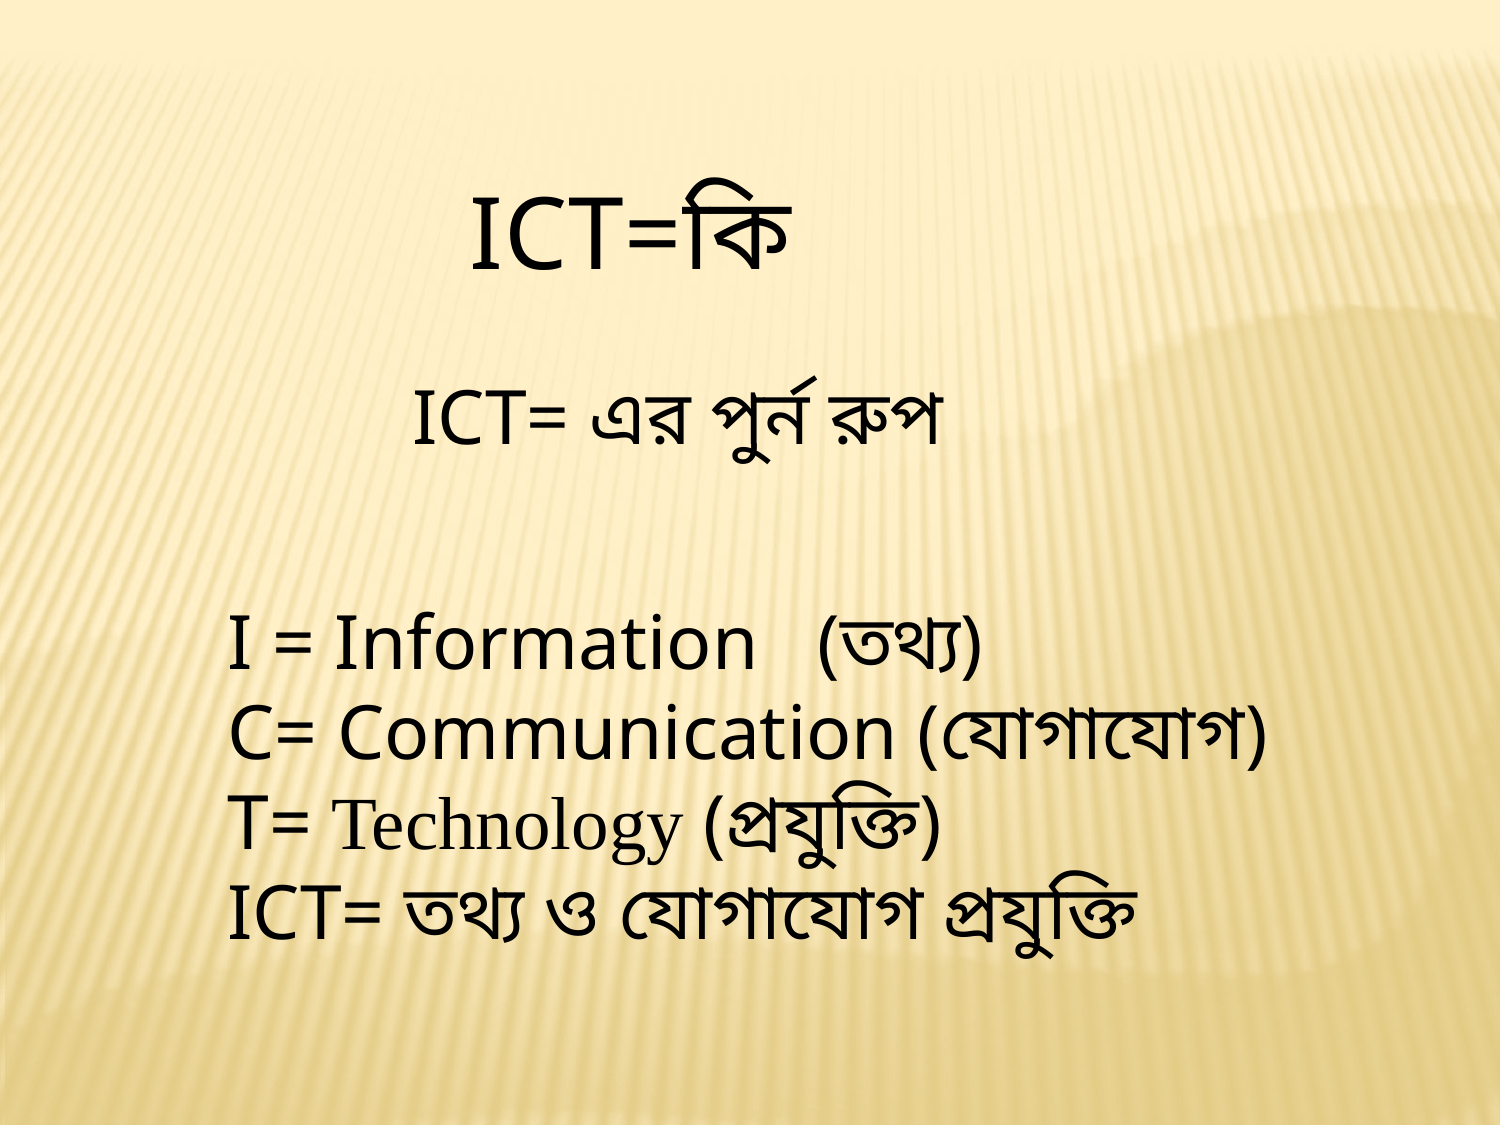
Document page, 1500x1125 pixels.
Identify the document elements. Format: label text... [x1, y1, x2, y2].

text_box I = Information (তথ্য) C= Communication (যোগাযোগ) T= Technology (প্রযুক্তি) ICT= তথ্য ও যোগাযোগ প্রযুক্তি [212, 587, 1363, 963]
text_box ICT= এর পুর্ন রুপ [274, 362, 1100, 468]
text_box ICT=কি [312, 162, 975, 298]
